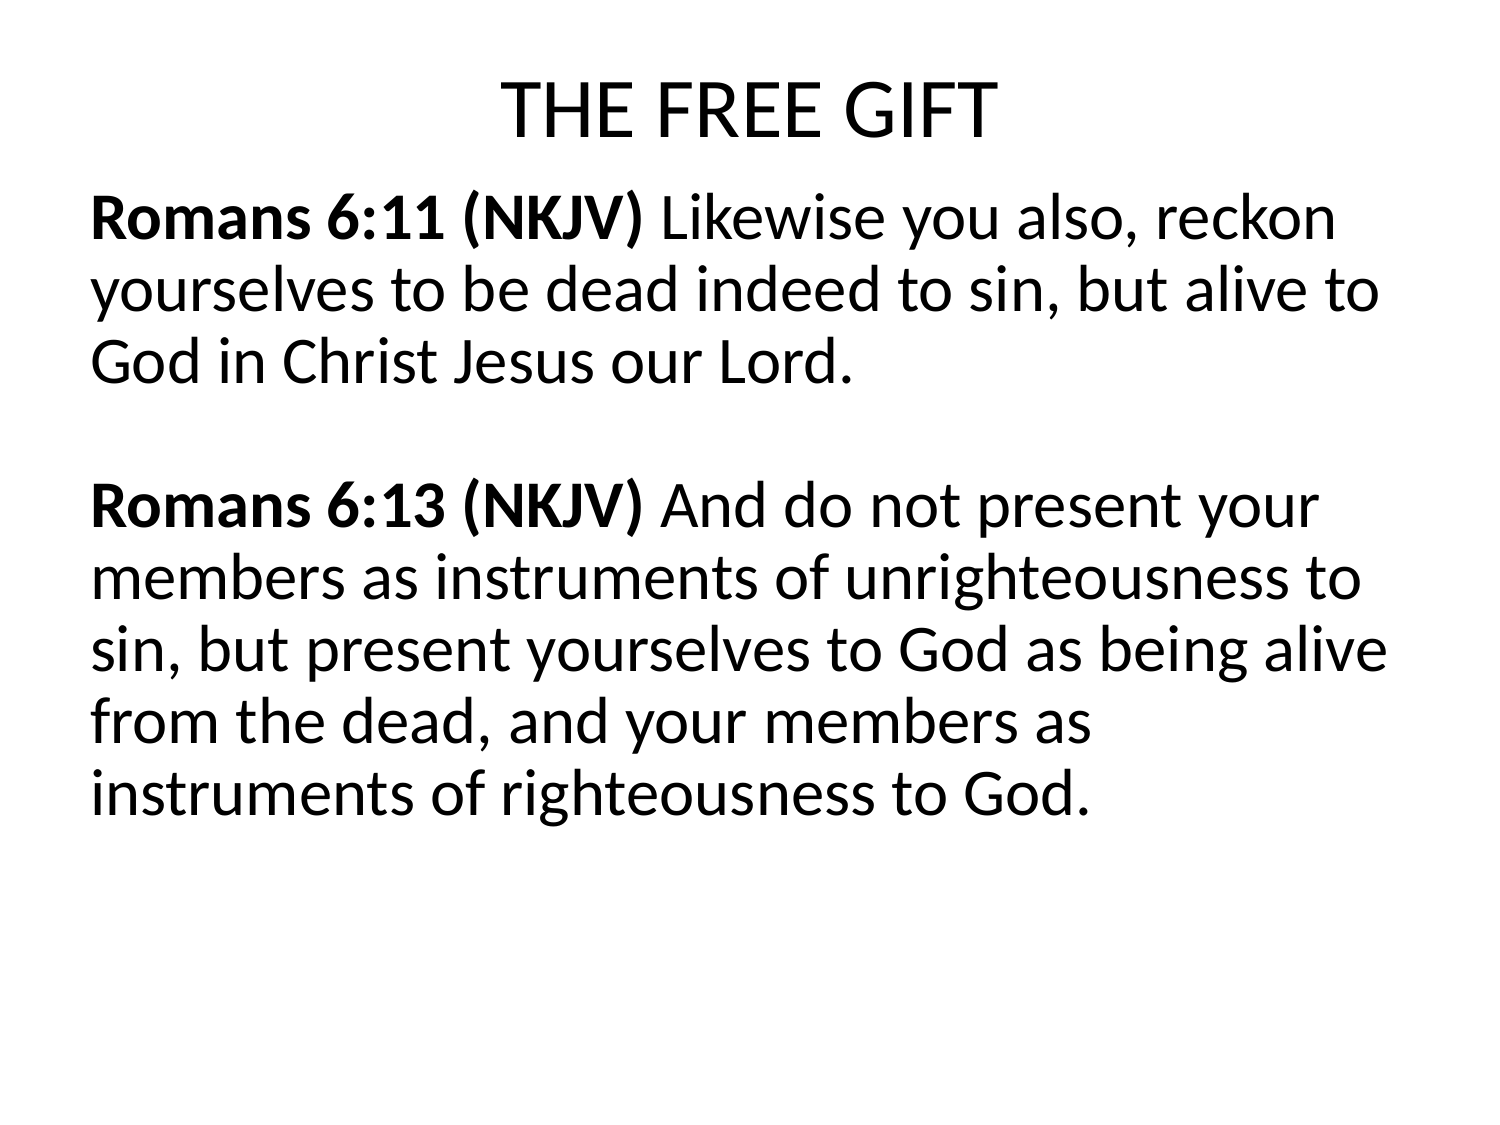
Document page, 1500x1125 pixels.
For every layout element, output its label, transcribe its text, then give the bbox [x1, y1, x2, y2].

list Romans 6:11 (NKJV) Likewise you also, reckon yourselves to be dead indeed to sin, but alive to God in Christ Jesus our Lord. Romans 6:13 (NKJV) And do not present your members as instruments of unrighteousness to sin, but present yourselves to God as being alive from the dead, and your members as instruments of righteousness to God. [75, 174, 1425, 1025]
title THE FREE GIFT [75, 45, 1425, 163]
